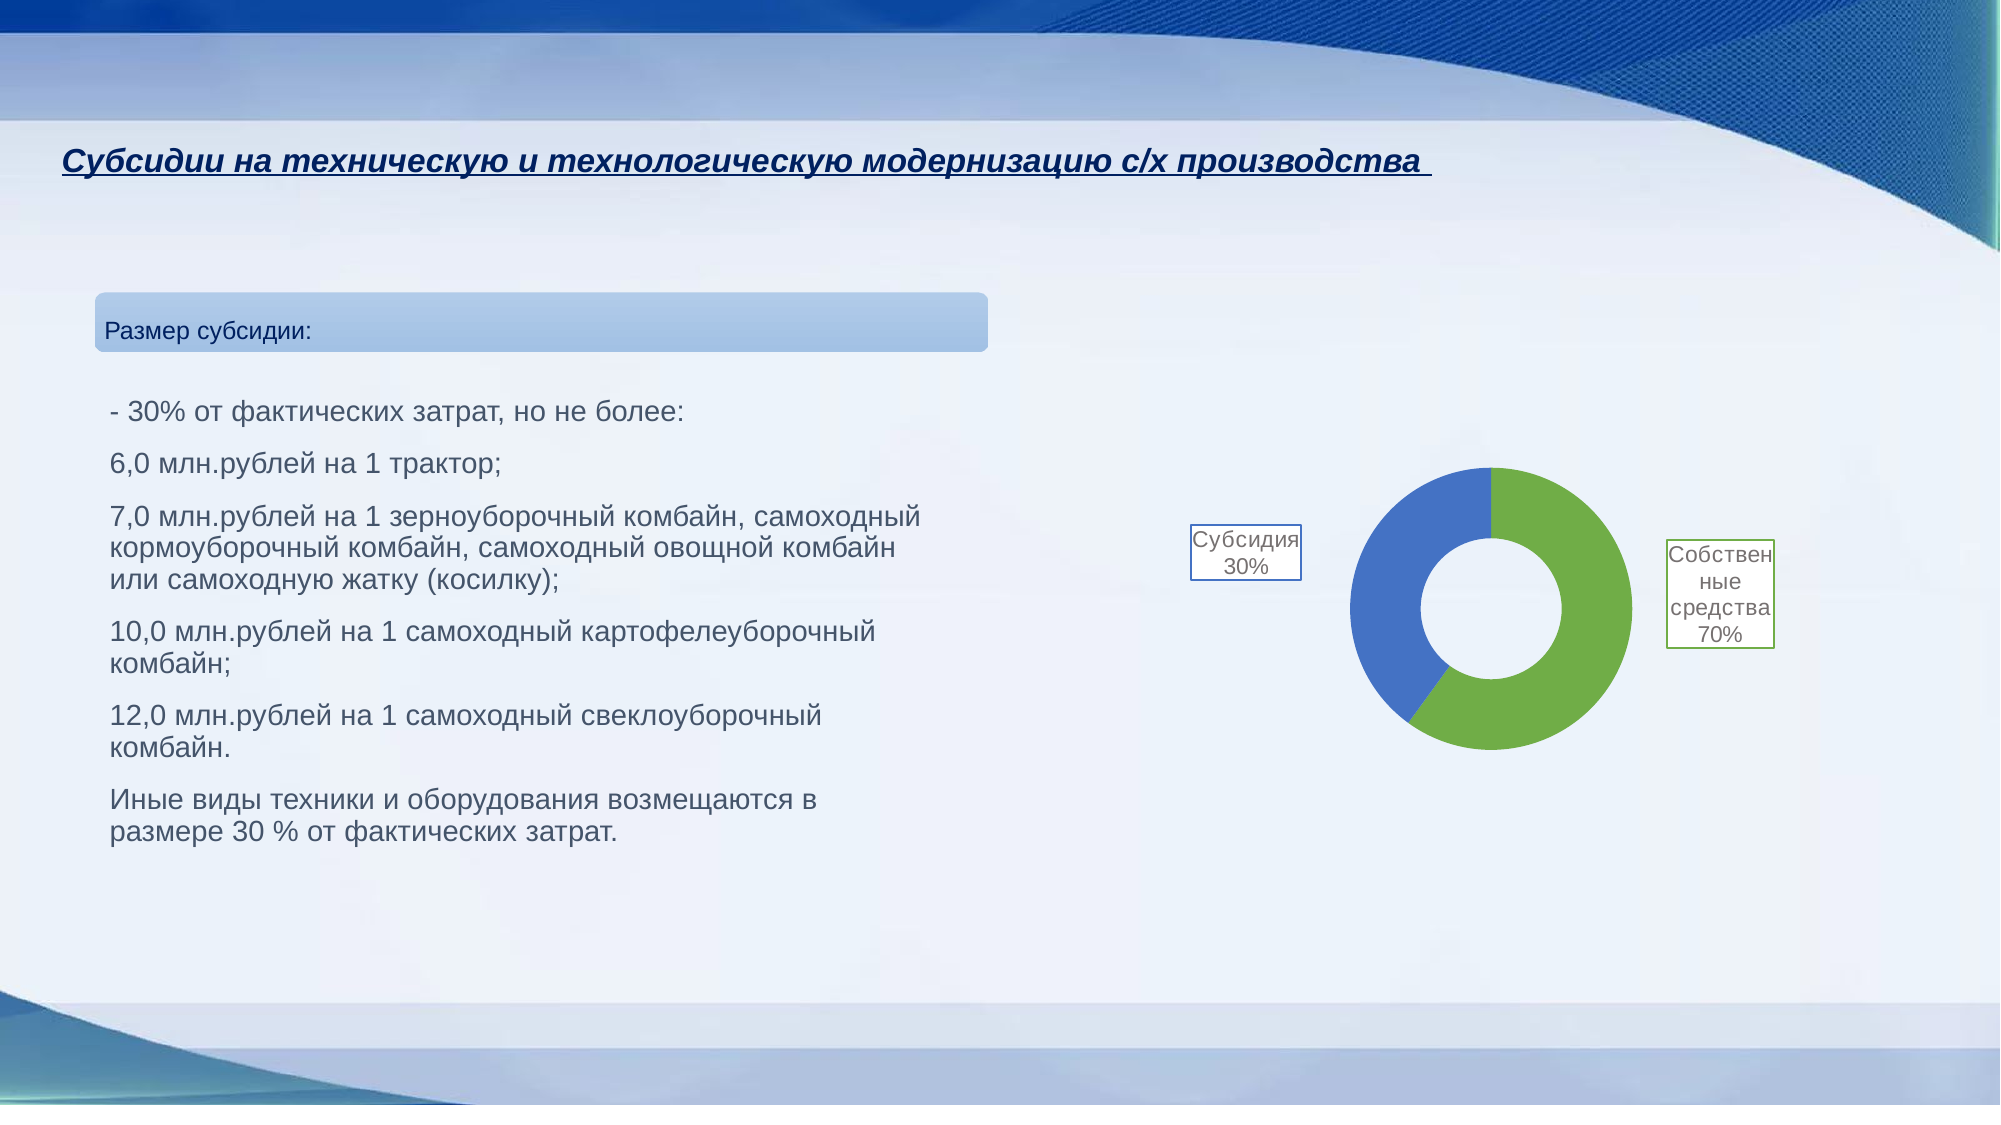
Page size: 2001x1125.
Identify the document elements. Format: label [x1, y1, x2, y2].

text_box [94, 292, 989, 353]
picture [0, 0, 2000, 1106]
chart [1128, 427, 1798, 750]
